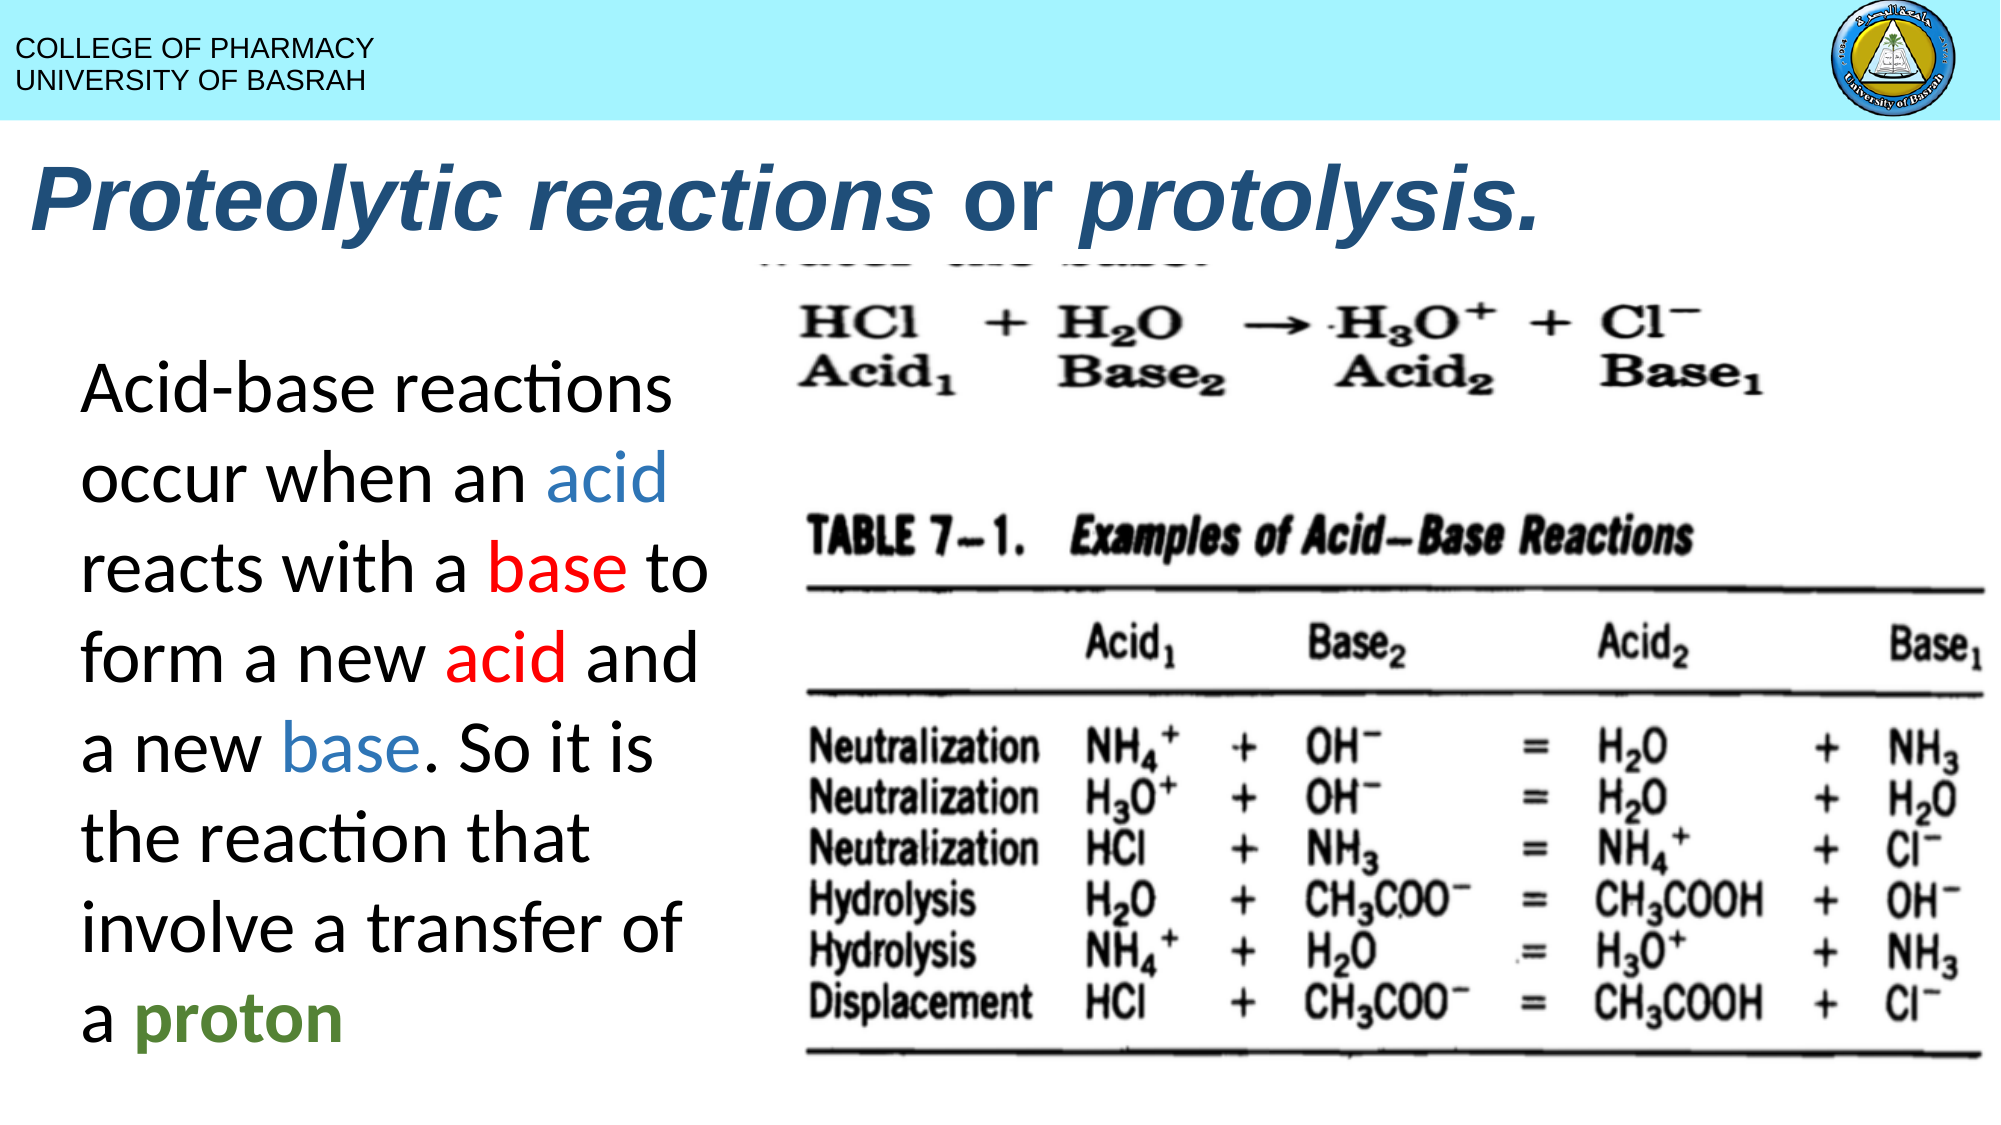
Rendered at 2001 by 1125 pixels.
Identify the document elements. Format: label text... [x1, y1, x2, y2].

picture [741, 264, 1863, 413]
picture [1827, 0, 1958, 121]
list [784, 474, 2000, 1103]
text_box Acid-base reactions occur when an acid reacts with a base to form a new acid and a new base. So it is the reaction that involve a transfer of a proton [65, 330, 742, 1066]
title Proteolytic reactions or protolysis. [15, 91, 1741, 310]
